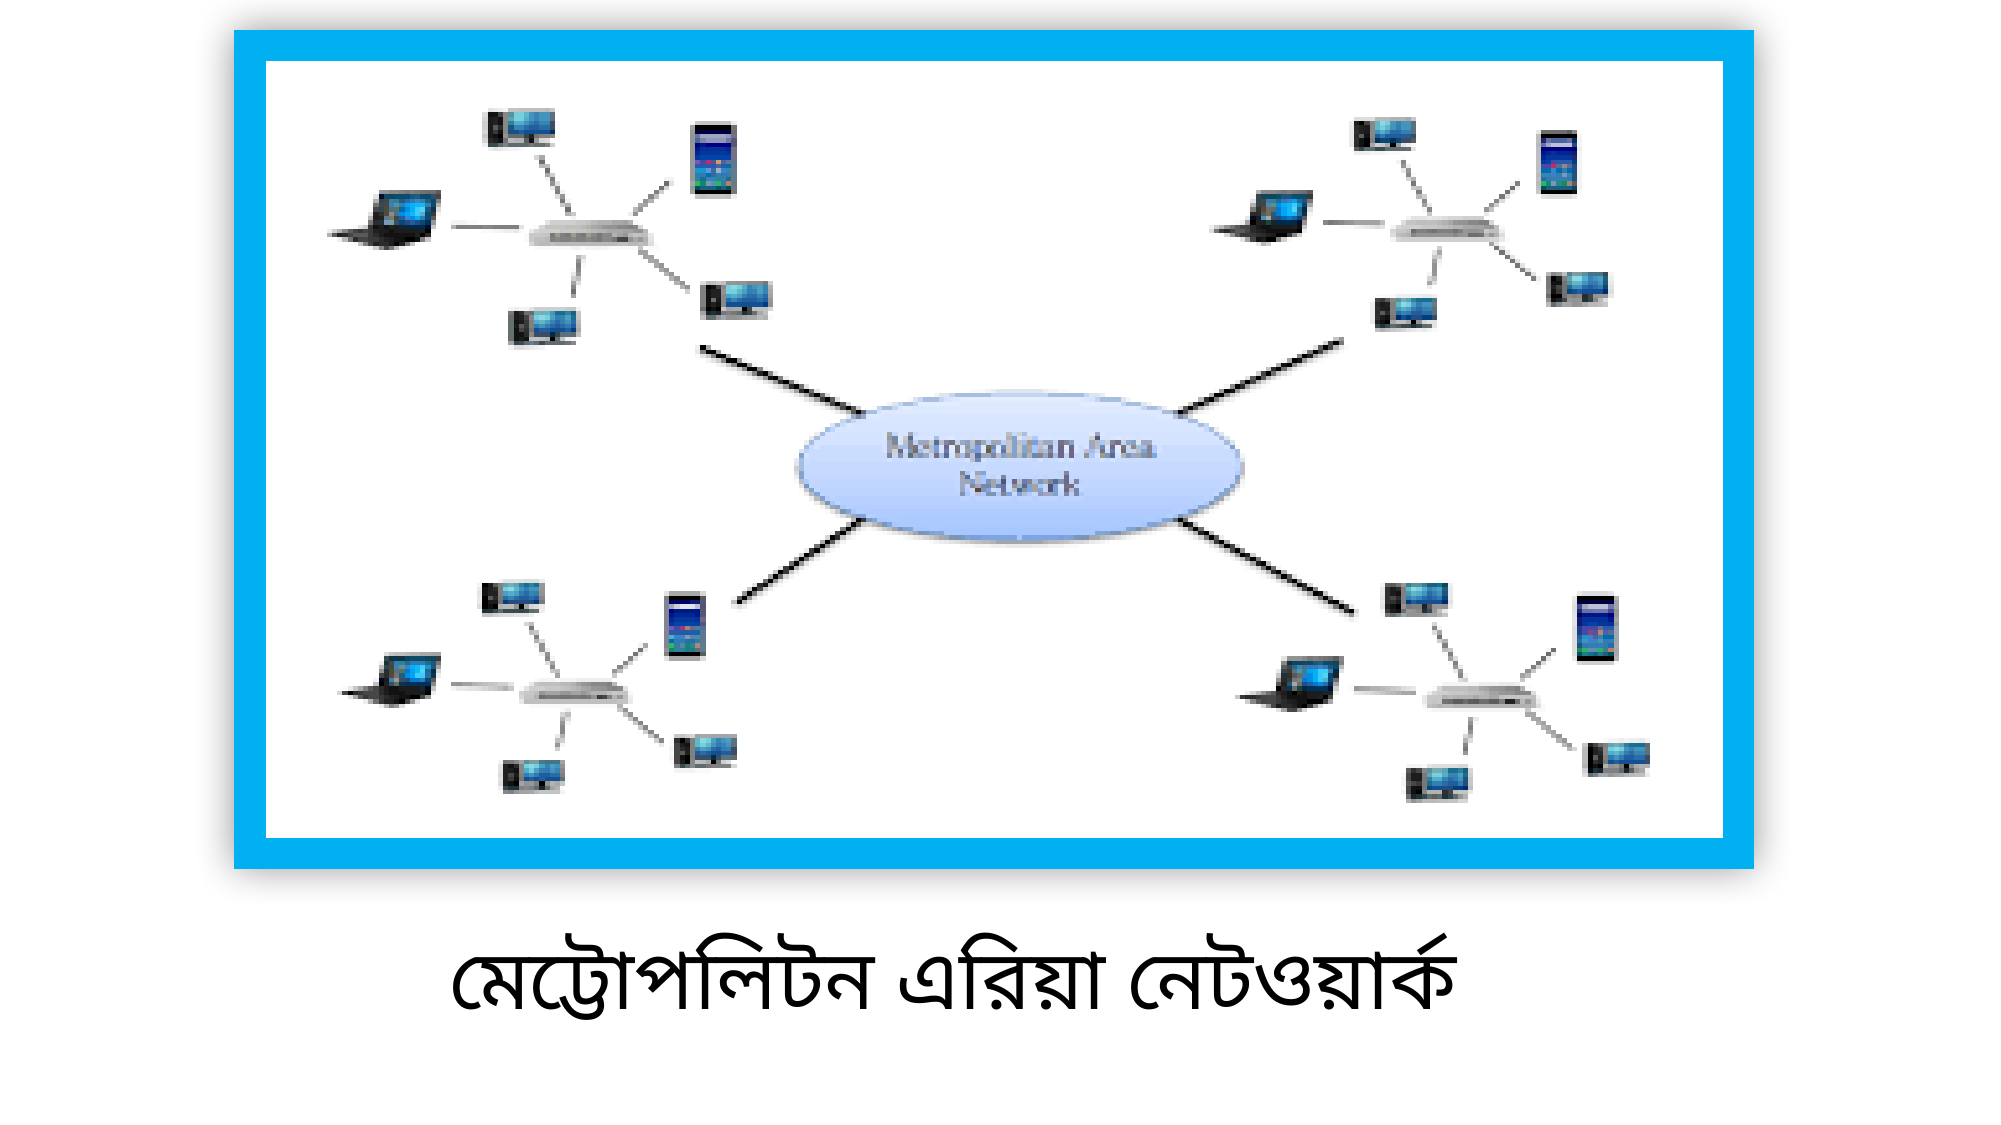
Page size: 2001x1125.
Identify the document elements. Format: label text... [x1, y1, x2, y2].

picture [267, 62, 1722, 837]
text_box মেট্টোপলিটন এরিয়া নেটওয়ার্ক [434, 918, 1493, 1034]
